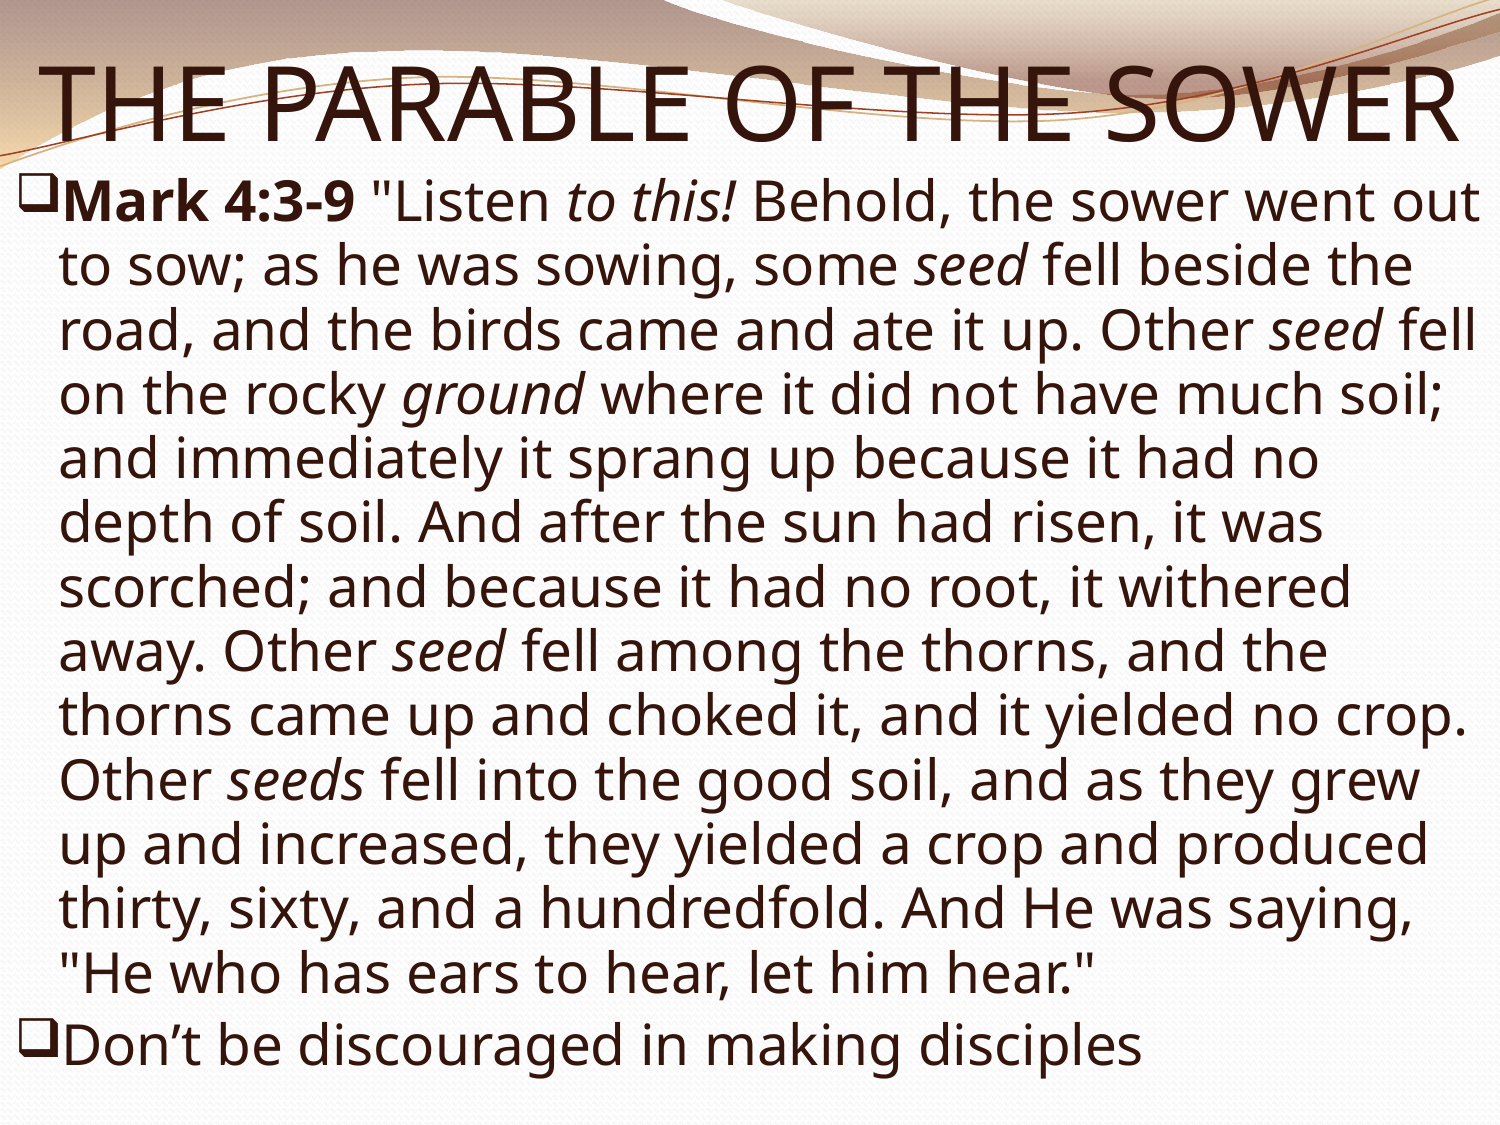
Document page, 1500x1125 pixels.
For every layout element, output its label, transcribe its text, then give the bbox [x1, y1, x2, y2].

title THE PARABLE OF THE SOWER [0, 0, 1500, 162]
list Mark 4:3-9 "Listen to this! Behold, the sower went out to sow; as he was sowing, some seed fell beside the road, and the birds came and ate it up. Other seed fell on the rocky ground where it did not have much soil; and immediately it sprang up because it had no depth of soil. And after the sun had risen, it was scorched; and because it had no root, it withered away. Other seed fell among the thorns, and the thorns came up and choked it, and it yielded no crop. Other seeds fell into the good soil, and as they grew up and increased, they yielded a crop and produced thirty, sixty, and a hundredfold. And He was saying, "He who has ears to hear, let him hear." Don’t be discouraged in making disciples [0, 162, 1500, 1125]
